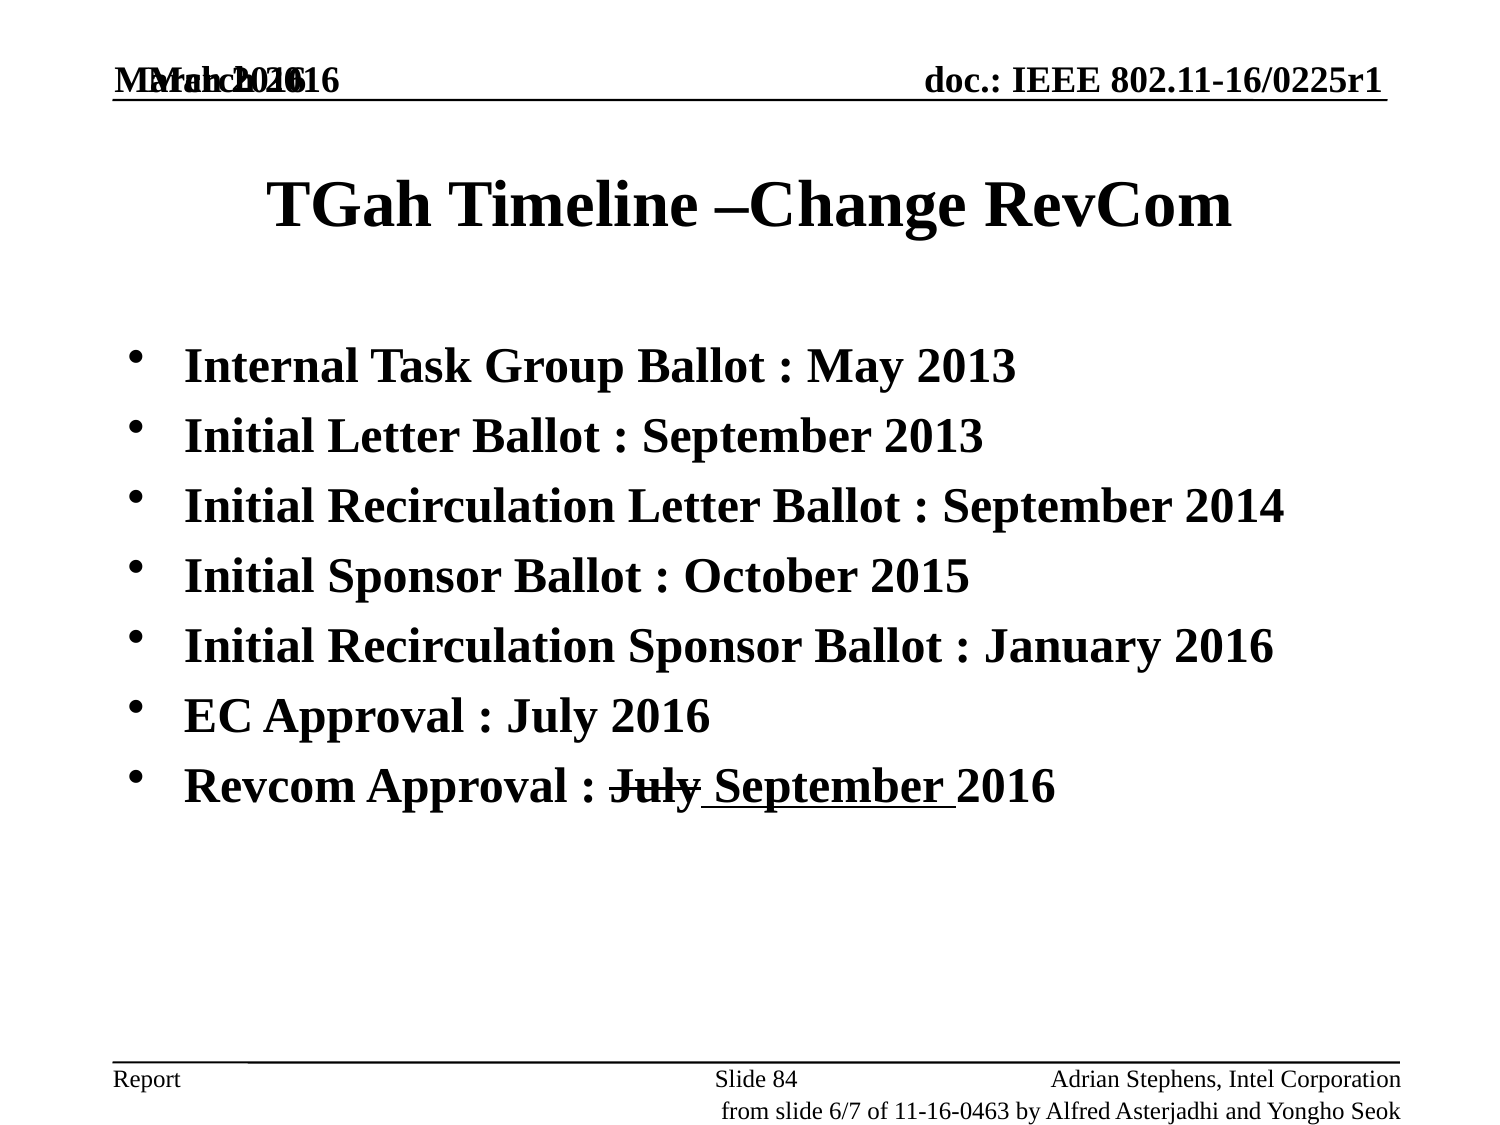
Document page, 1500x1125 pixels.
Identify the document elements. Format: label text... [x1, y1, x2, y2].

text_box March 2016 [147, 54, 341, 100]
title TGah Timeline –Change RevCom [112, 112, 1388, 288]
list Internal Task Group Ballot : May 2013 Initial Letter Ballot : September 2013 Initial Recirculation Letter Ballot : September 2014 Initial Sponsor Ballot : October 2015 Initial Recirculation Sponsor Ballot : January 2016 EC Approval : July 2016 Revcom Approval : July September 2016 [112, 324, 1388, 1000]
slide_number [114, 54, 309, 101]
slide_number Slide 84 [711, 1061, 801, 1087]
footer Adrian Stephens, Intel Corporation [1041, 1061, 1402, 1087]
text_box from slide 6/7 of 11-16-0463 by Alfred Asterjadhi and Yongho Seok [343, 1087, 1417, 1125]
